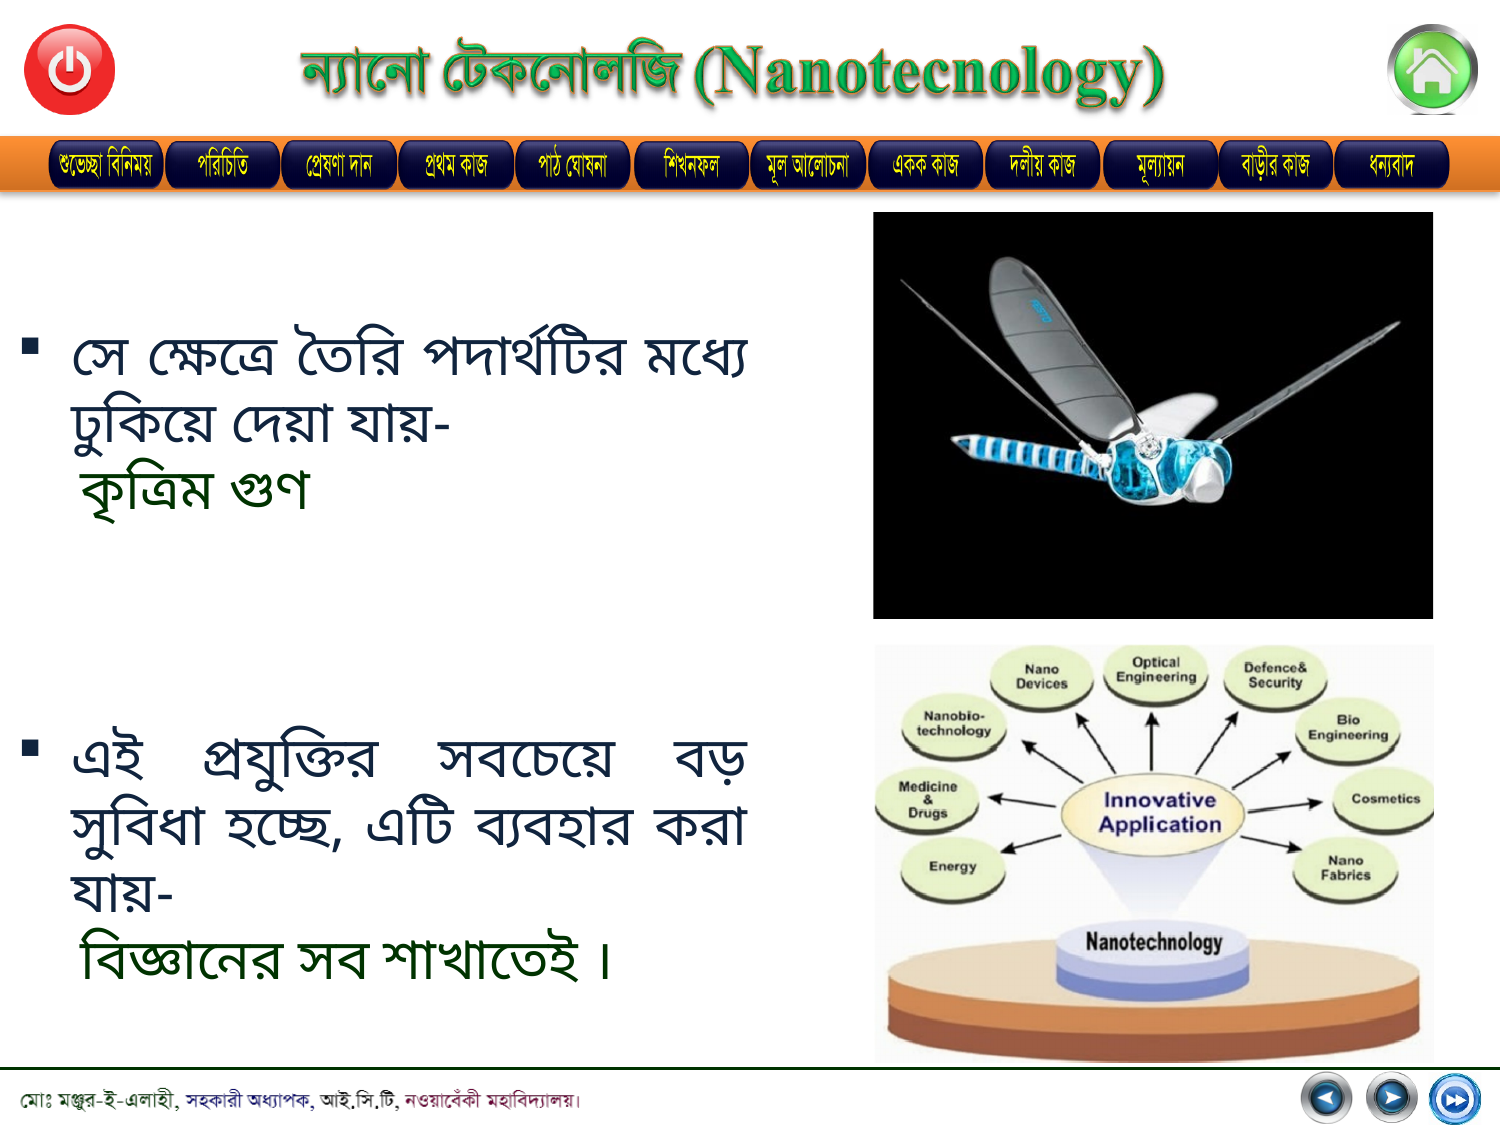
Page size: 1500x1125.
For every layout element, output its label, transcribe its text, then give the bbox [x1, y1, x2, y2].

picture [47, 24, 1450, 202]
picture [873, 643, 1434, 1063]
picture [873, 212, 1434, 619]
picture [1365, 1071, 1418, 1124]
picture [1387, 24, 1478, 115]
text_box সে ক্ষেত্রে তৈরি পদার্থটির মধ্যে ঢুকিয়ে দেয়া যায়- কৃত্রিম গুণ এই প্রযুক্তির সবচেয়ে বড় সুবিধা হচ্ছে, এটি ব্যবহার করা যায়- বিজ্ঞানের সব শাখাতেই । [2, 312, 763, 1000]
picture [1428, 1072, 1482, 1125]
picture [24, 24, 115, 115]
picture [2, 1069, 603, 1125]
picture [1300, 1071, 1353, 1124]
